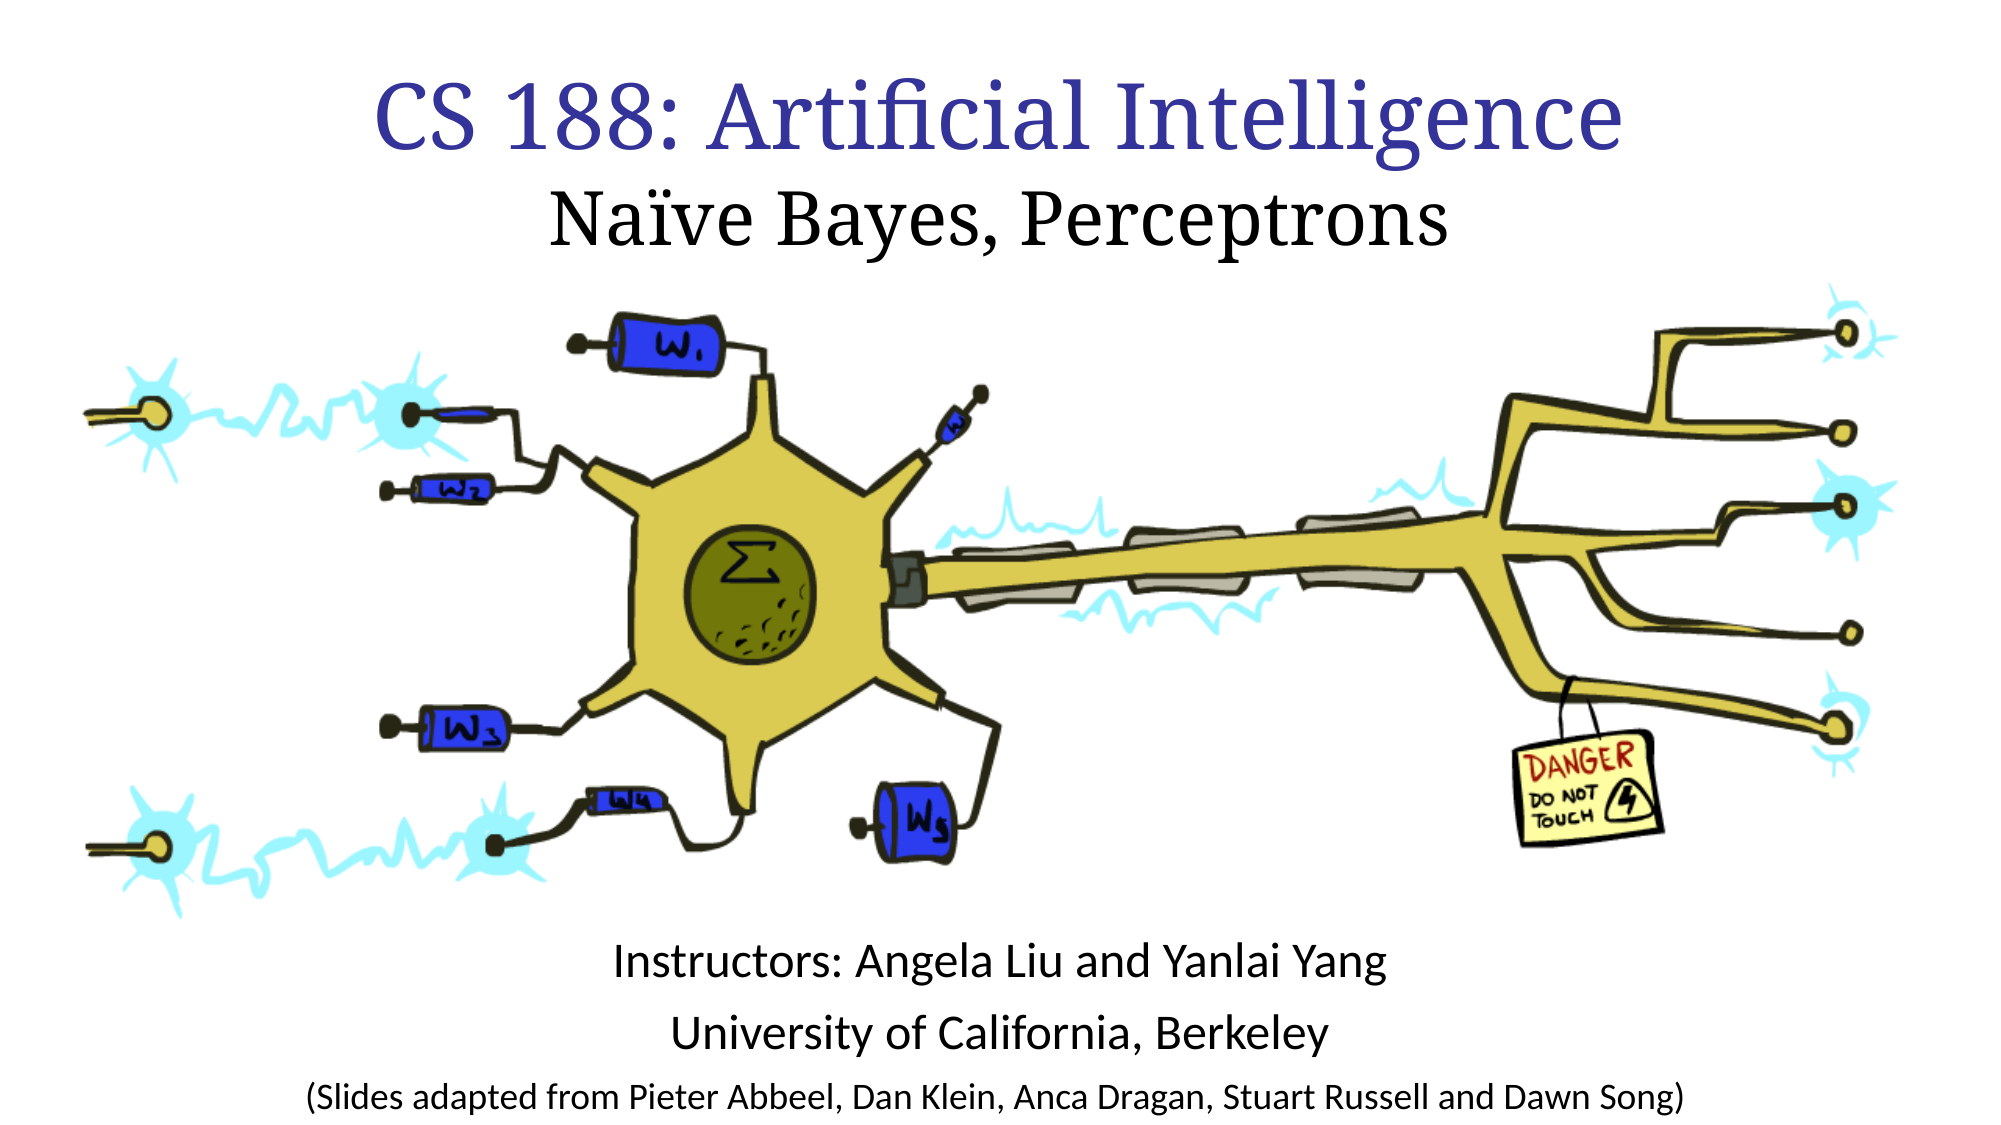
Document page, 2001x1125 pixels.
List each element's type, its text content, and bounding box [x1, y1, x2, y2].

subtitle Naïve Bayes, Perceptrons [0, 162, 2000, 413]
title CS 188: Artificial Intelligence [0, 37, 2000, 162]
picture [77, 224, 1954, 930]
text_box Instructors: Angela Liu and Yanlai Yang University of California, Berkeley (Slides adapted from Pieter Abbeel, Dan Klein, Anca Dragan, Stuart Russell and Dawn Song) [0, 921, 2000, 1123]
